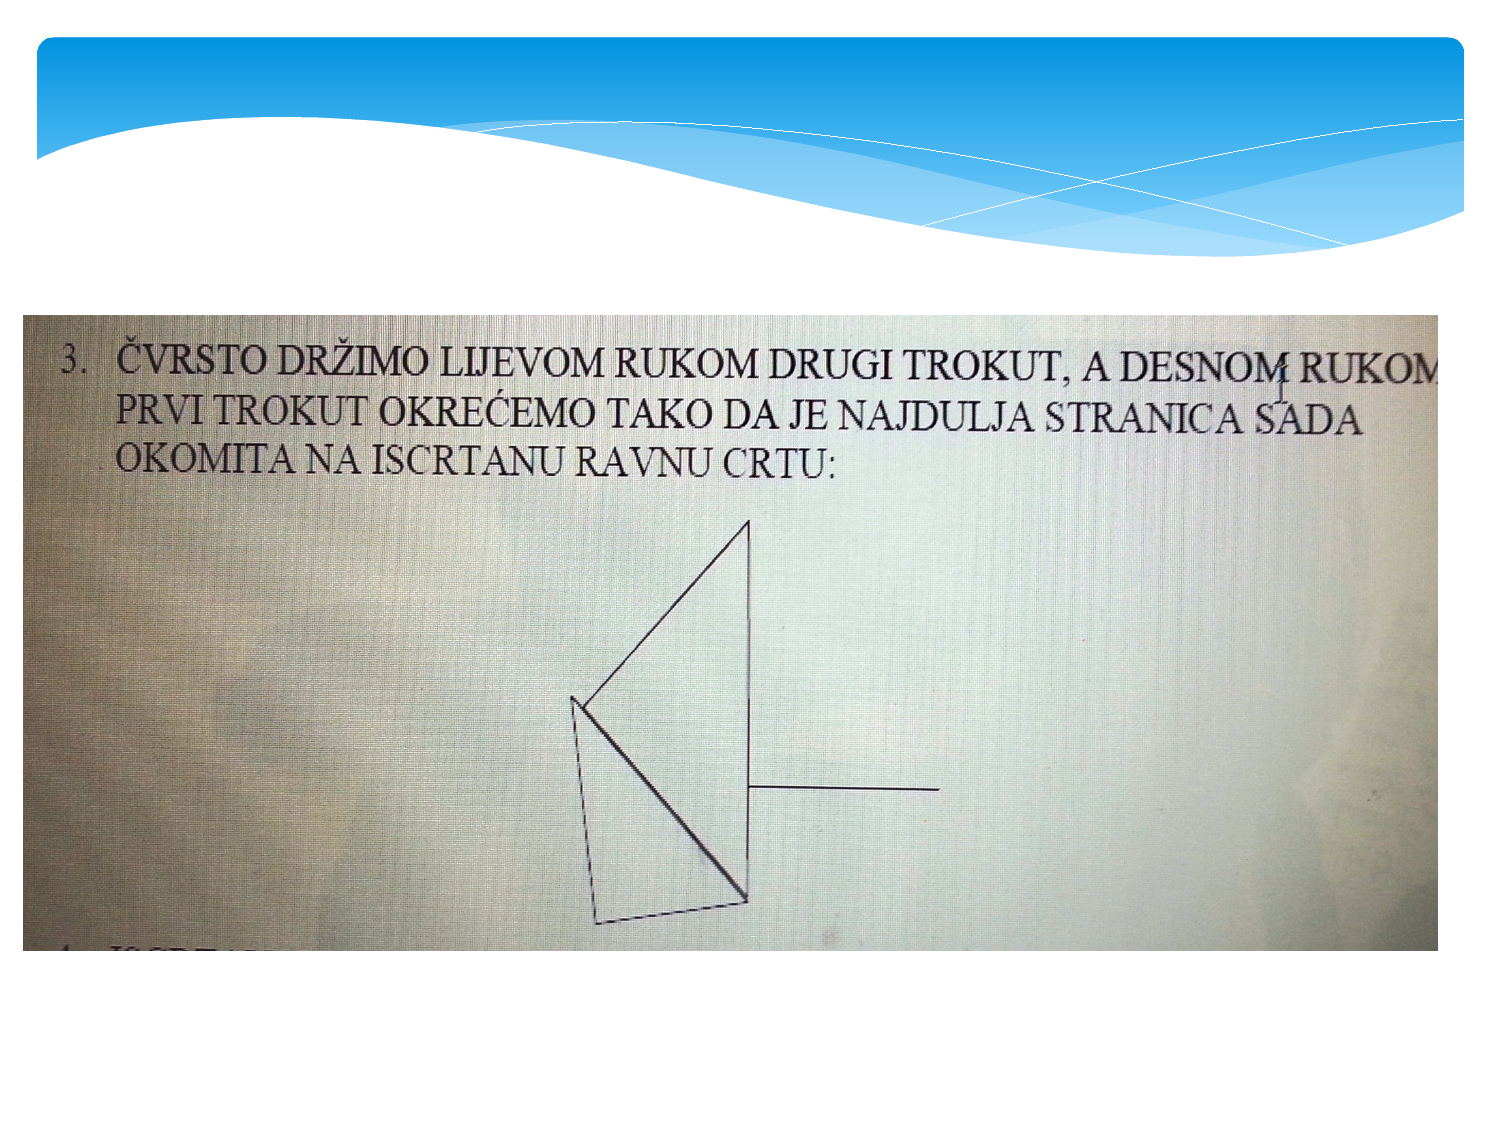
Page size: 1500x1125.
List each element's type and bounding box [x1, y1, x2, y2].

picture [22, 315, 1439, 951]
